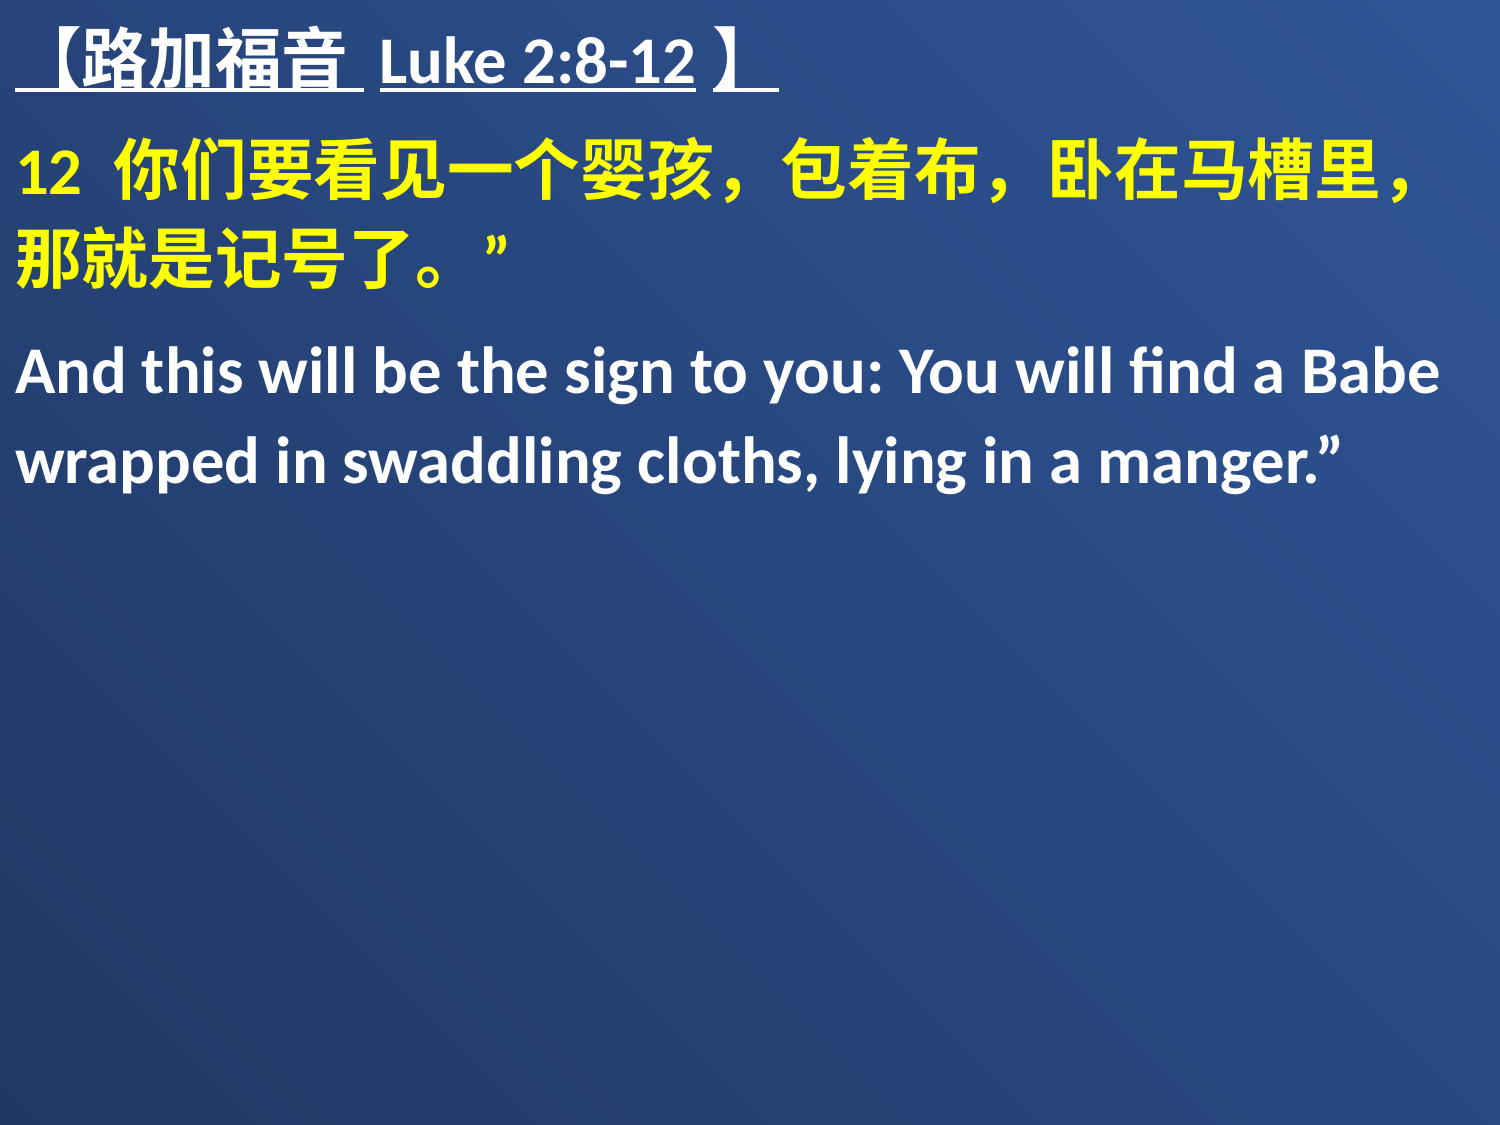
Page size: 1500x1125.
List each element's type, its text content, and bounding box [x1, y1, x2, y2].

subtitle 【路加福音 Luke 2:8-12】 12 你们要看见一个婴孩，包着布，卧在马槽里，那就是记号了。” And this will be the sign to you: You will find a Babe wrapped in swaddling cloths, lying in a manger.” [0, 0, 1500, 1125]
